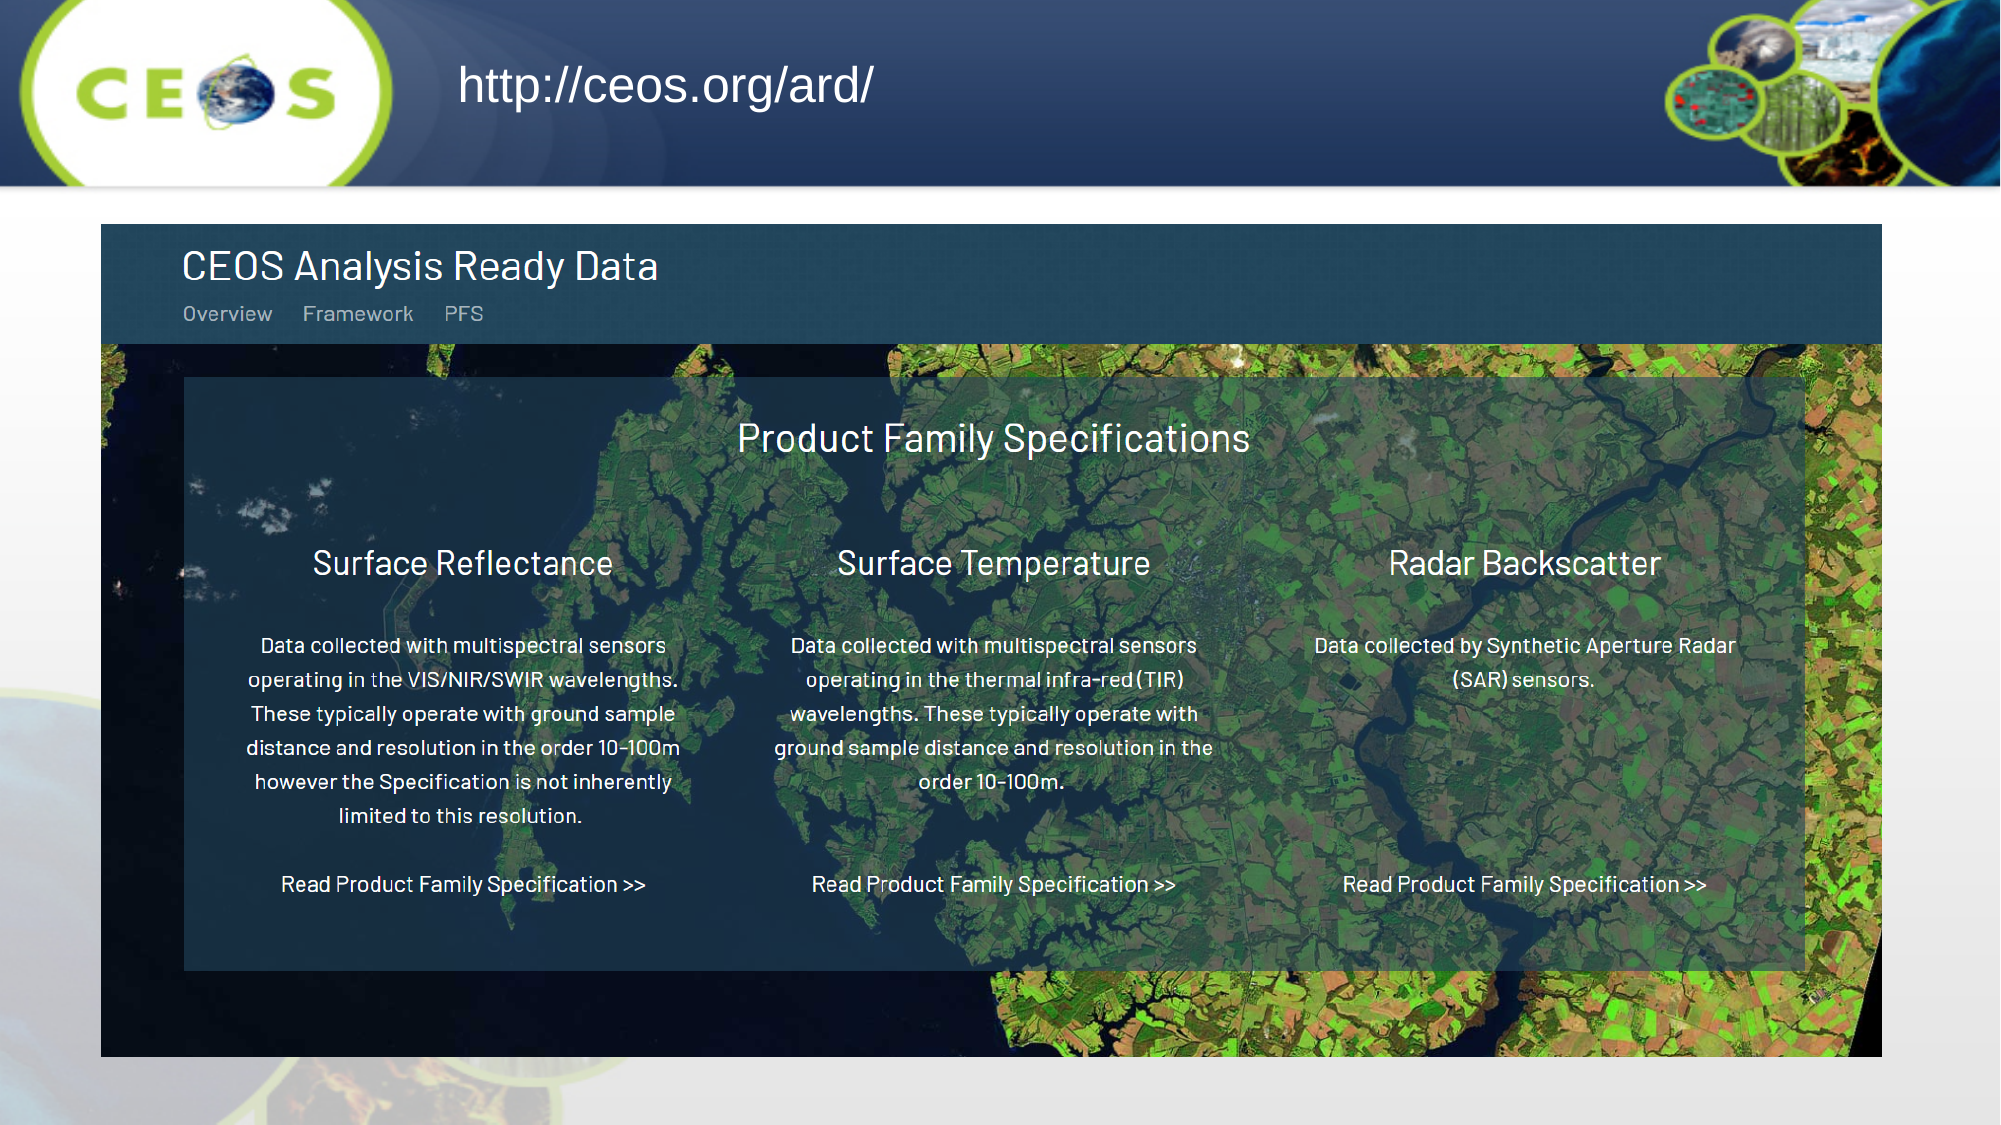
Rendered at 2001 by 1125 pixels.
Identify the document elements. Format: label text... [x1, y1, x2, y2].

list http://ceos.org/ard/ [449, 49, 1534, 139]
picture [0, 0, 2001, 1125]
